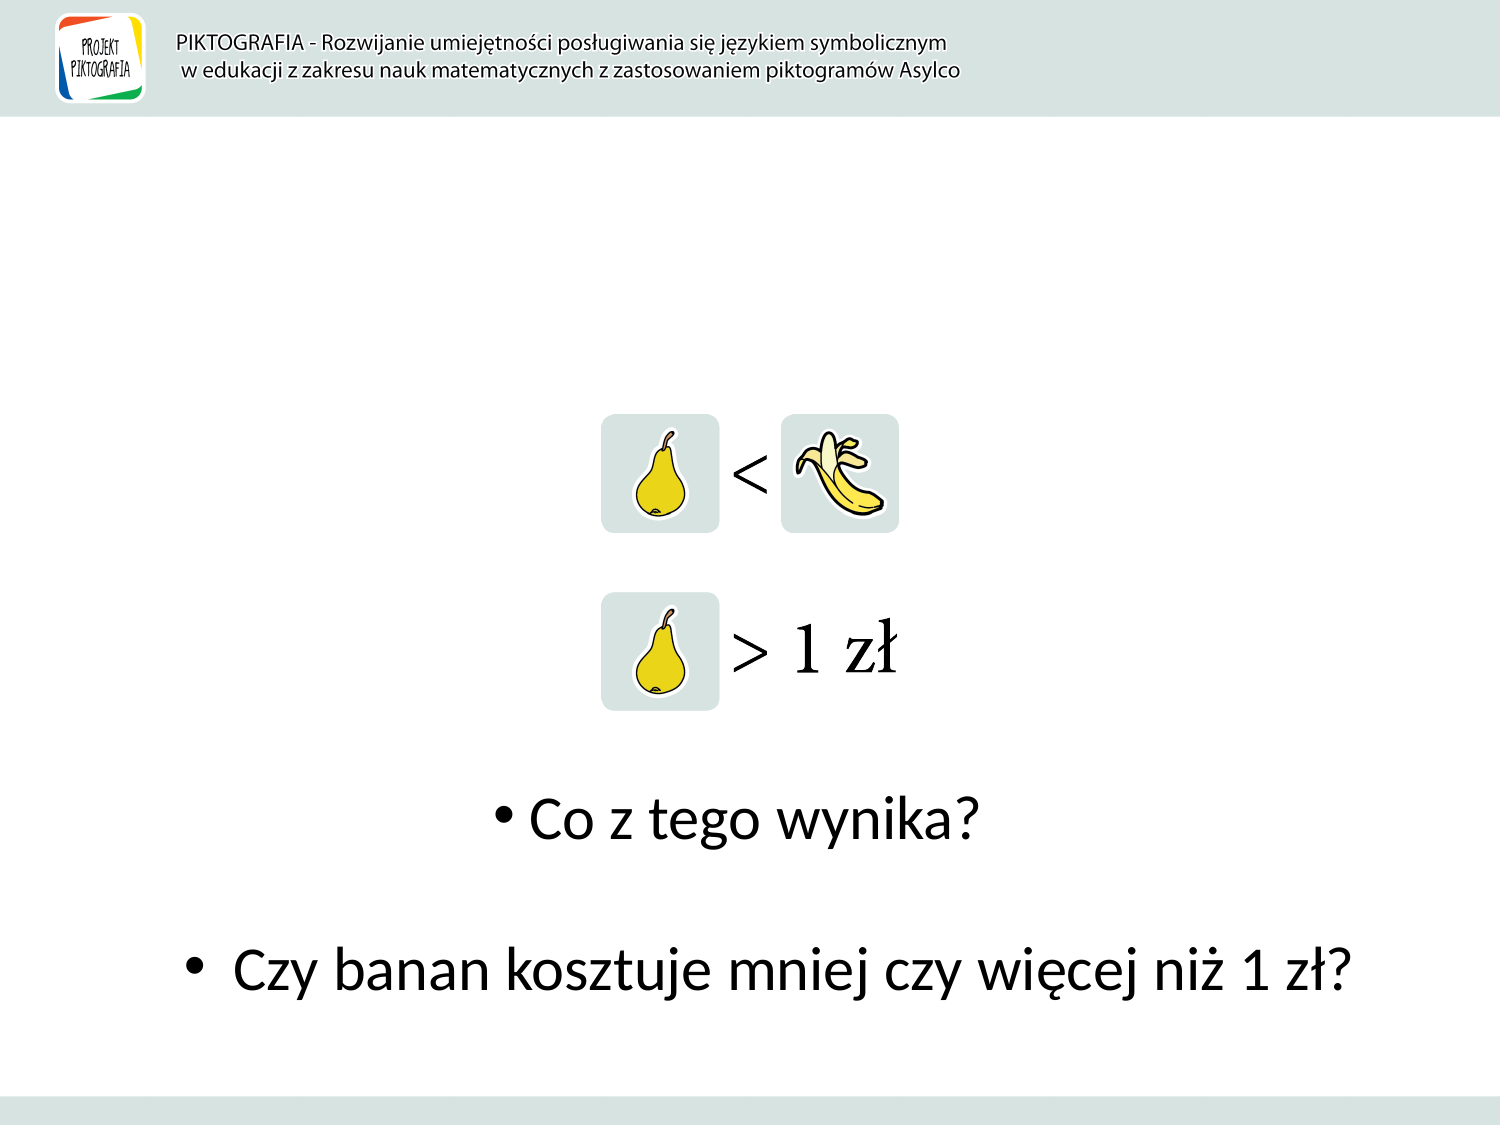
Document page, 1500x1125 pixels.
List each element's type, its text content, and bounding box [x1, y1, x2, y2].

picture [0, 0, 1500, 1125]
text_box Czy banan kosztuje mniej czy więcej niż 1 zł? [147, 920, 1406, 1011]
text_box Co z tego wynika? [312, 743, 1164, 885]
